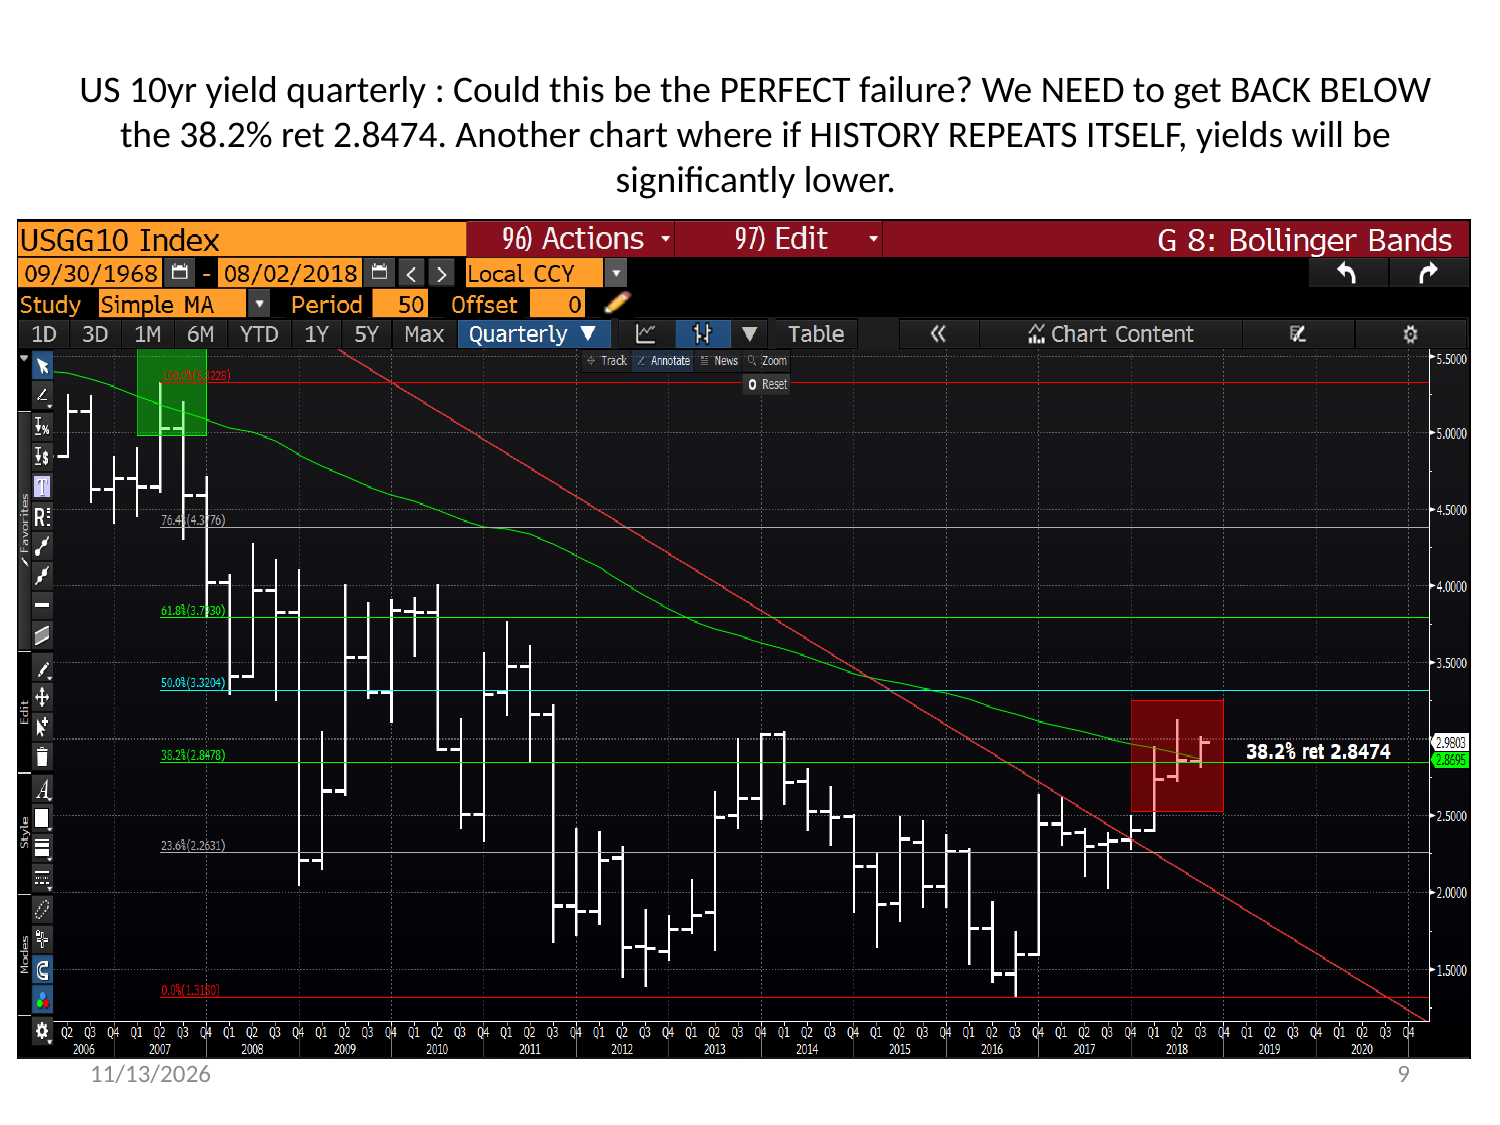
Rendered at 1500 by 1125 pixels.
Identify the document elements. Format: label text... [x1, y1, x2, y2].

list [17, 219, 1471, 1059]
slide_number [75, 1066, 425, 1103]
slide_number 9 [1074, 1066, 1425, 1103]
title US 10yr yield quarterly : Could this be the PERFECT failure? We NEED to get BACK BELOW the 38.2% ret 2.8474. Another chart where if HISTORY REPEATS ITSELF, yields will be significantly lower. [41, 45, 1471, 219]
